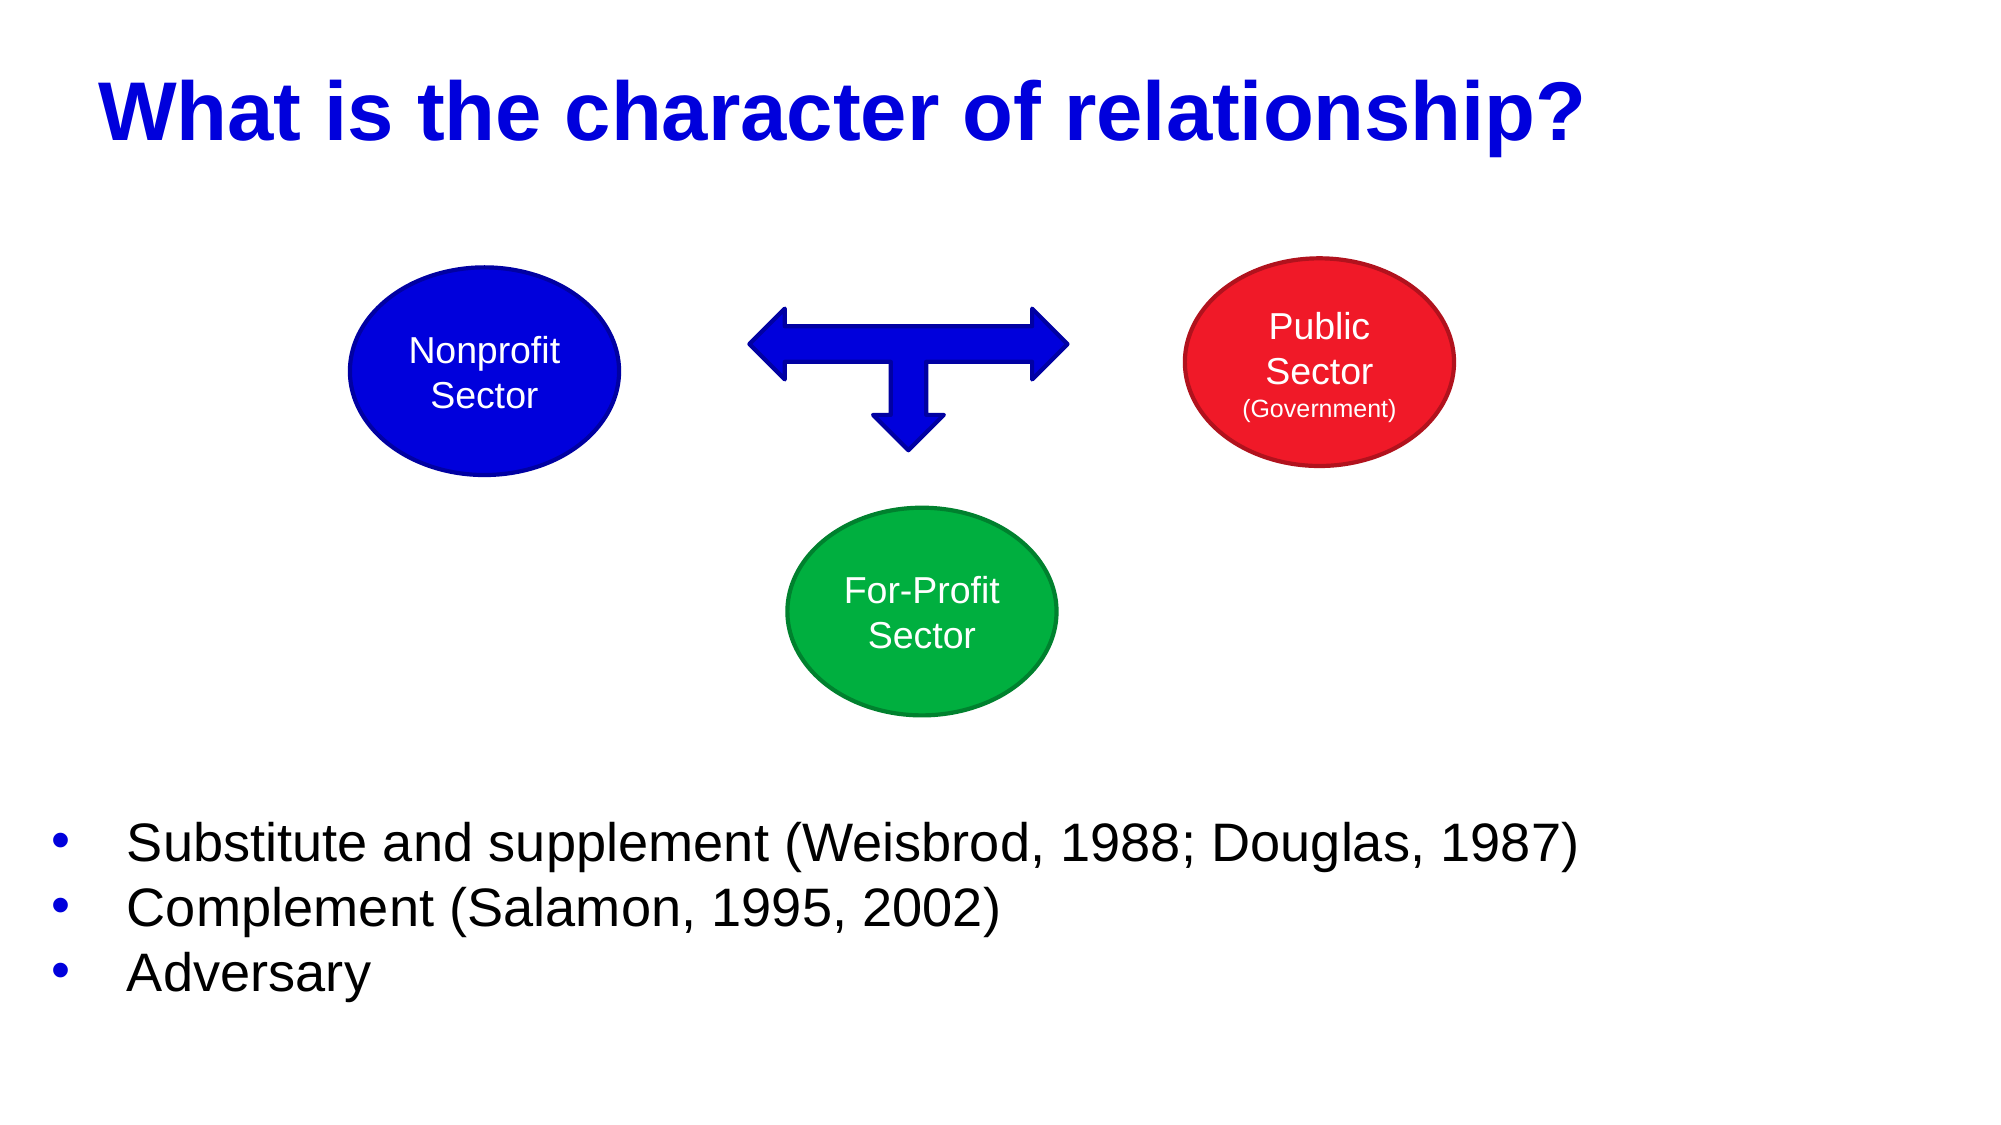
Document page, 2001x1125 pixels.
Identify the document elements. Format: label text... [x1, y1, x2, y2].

text_box Public Sector (Government) [1182, 256, 1457, 469]
list Substitute and supplement (Weisbrod, 1988; Douglas, 1987) Complement (Salamon, 1995, 2002) Adversary [51, 262, 2000, 1093]
title What is the character of relationship? [98, 73, 1899, 262]
text_box For-Profit Sector [785, 505, 1059, 718]
text_box [747, 306, 1070, 453]
text_box Nonprofit Sector [347, 265, 622, 478]
